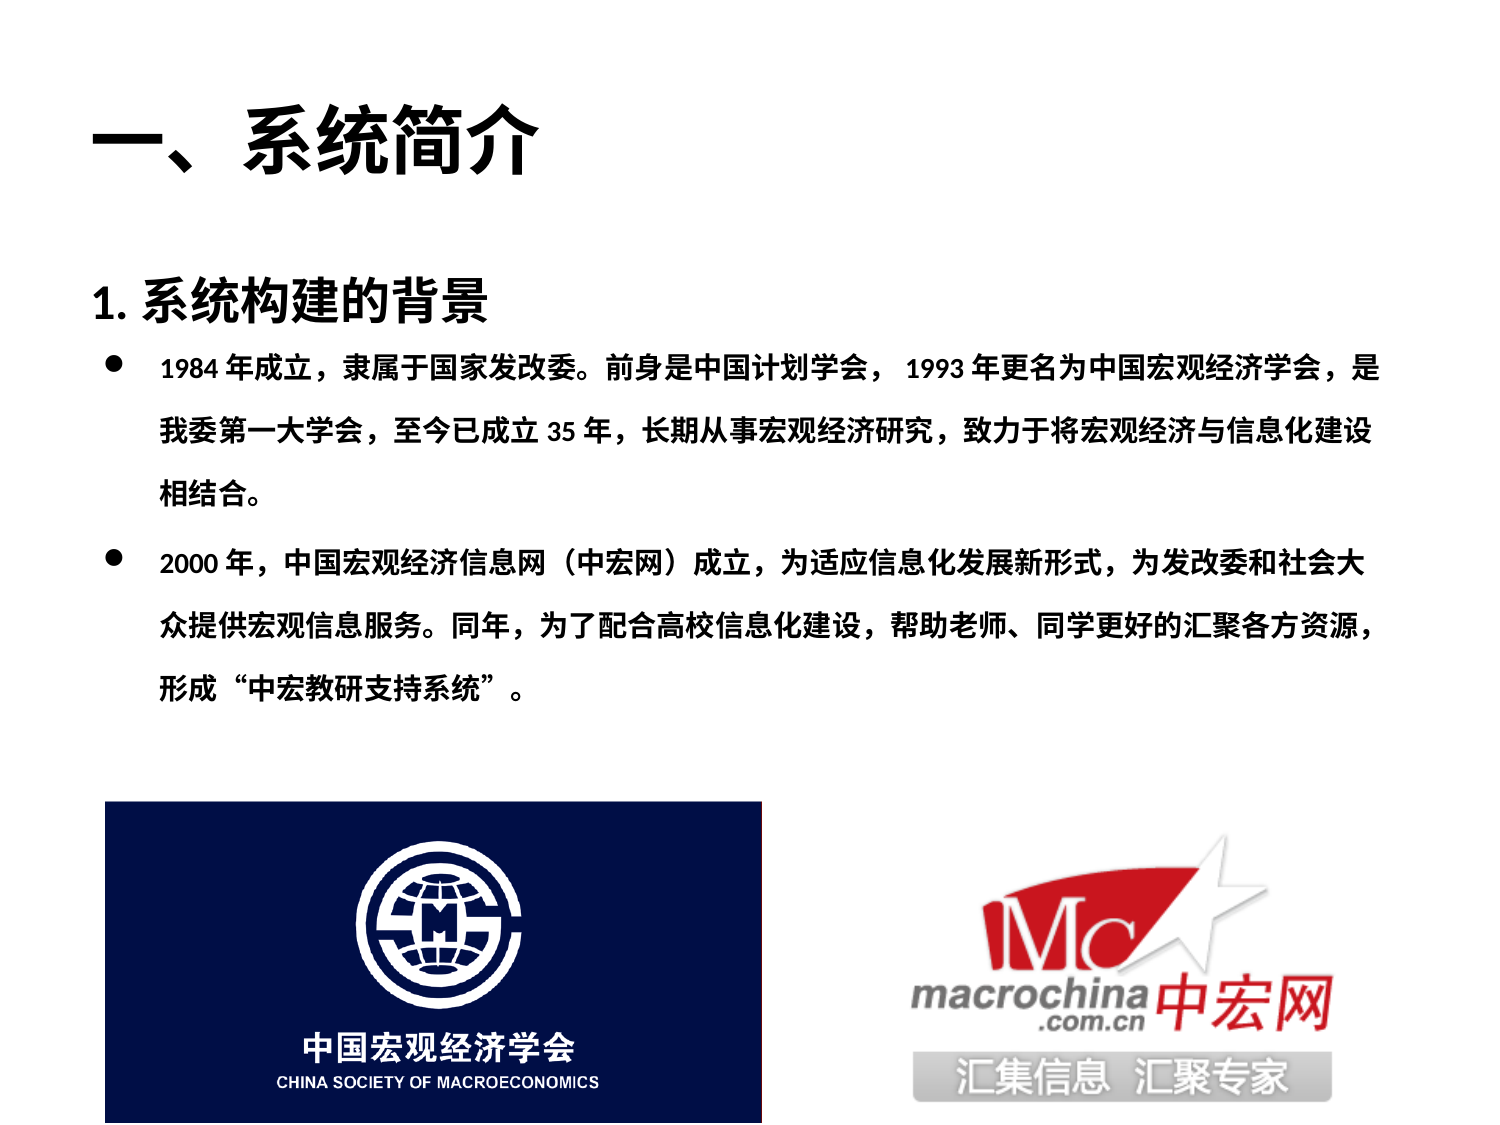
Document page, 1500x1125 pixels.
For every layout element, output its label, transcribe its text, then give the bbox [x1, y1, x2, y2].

text_box 1984年成立，隶属于国家发改委。前身是中国计划学会，1993年更名为中国宏观经济学会，是我委第一大学会，至今已成立35年，长期从事宏观经济研究，致力于将宏观经济与信息化建设相结合。 2000年，中国宏观经济信息网（中宏网）成立，为适应信息化发展新形式，为发改委和社会大众提供宏观信息服务。同年，为了配合高校信息化建设，帮助老师、同学更好的汇聚各方资源，形成“中宏教研支持系统”。 [88, 314, 1400, 782]
picture [100, 793, 763, 1123]
list 1.系统构建的背景 [75, 196, 1425, 362]
picture [867, 790, 1377, 1121]
title 一、系统简介 [75, 45, 1425, 196]
